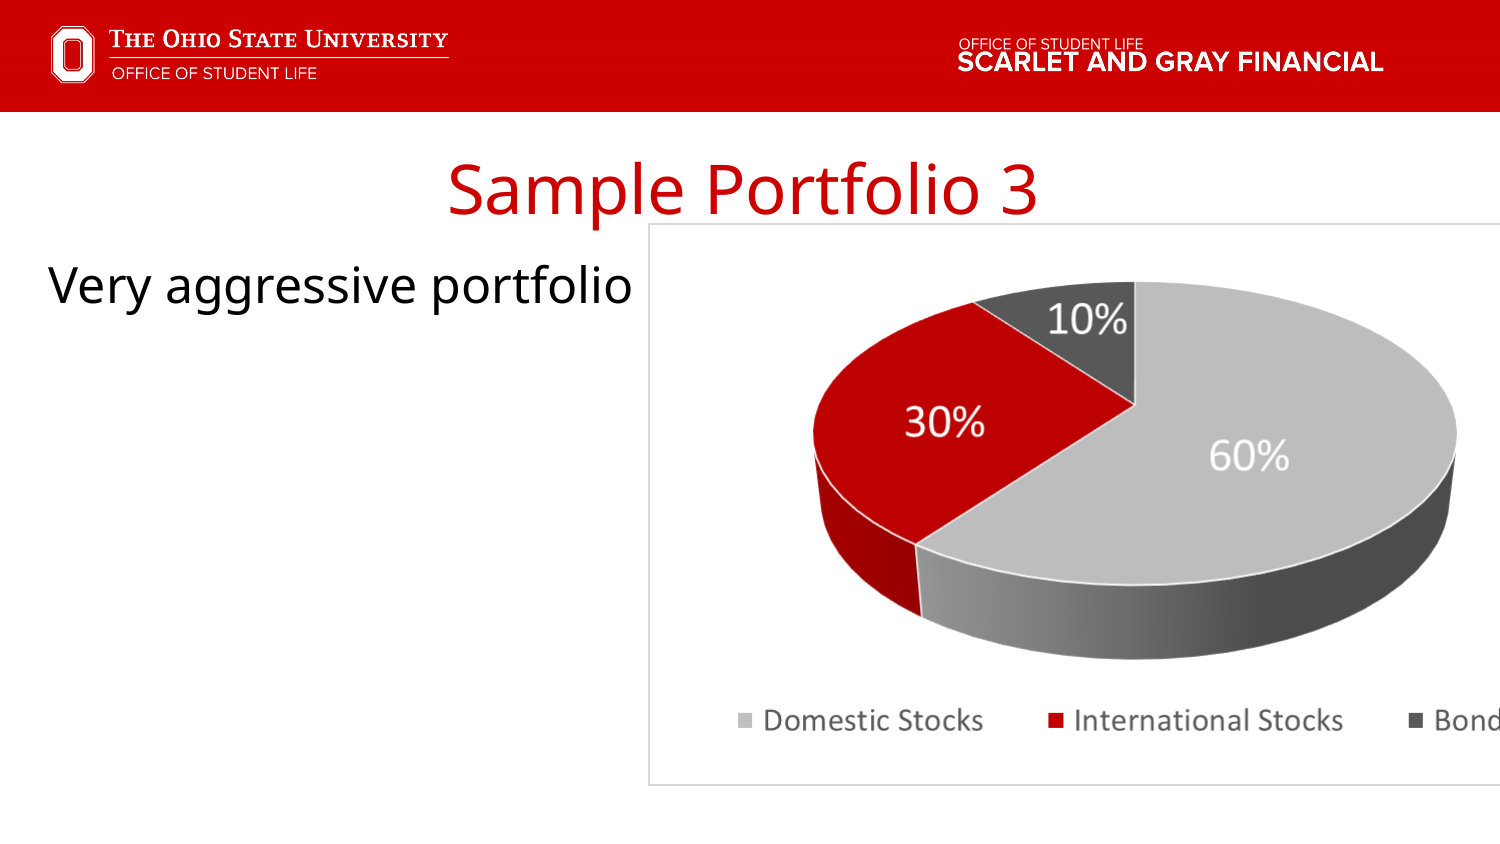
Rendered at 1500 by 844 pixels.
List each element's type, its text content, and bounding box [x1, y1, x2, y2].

picture [0, 0, 511, 149]
text_box [515, 0, 1500, 112]
picture [954, 32, 1391, 79]
picture [647, 223, 1500, 786]
text_box Sample Portfolio 3 [73, 148, 1414, 226]
list Very aggressive portfolio [16, 253, 642, 786]
